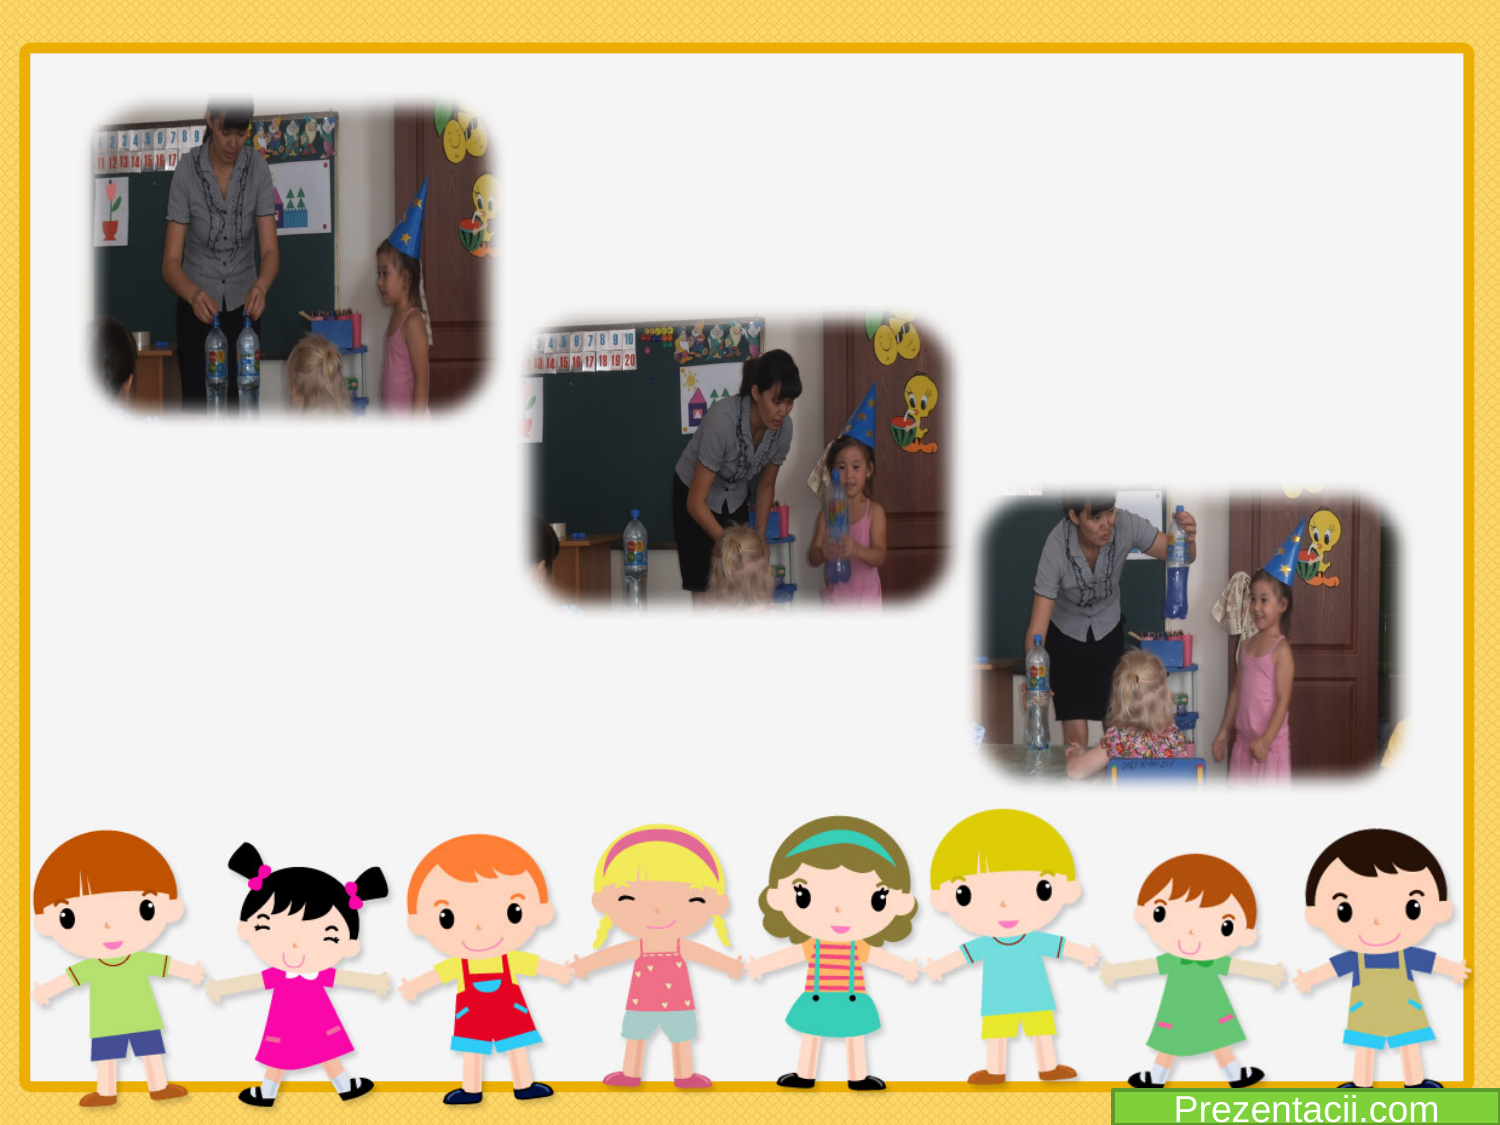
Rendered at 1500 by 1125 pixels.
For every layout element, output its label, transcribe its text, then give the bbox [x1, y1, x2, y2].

text_box Prezentacii.com [1111, 1088, 1500, 1125]
picture [0, 0, 1500, 1125]
